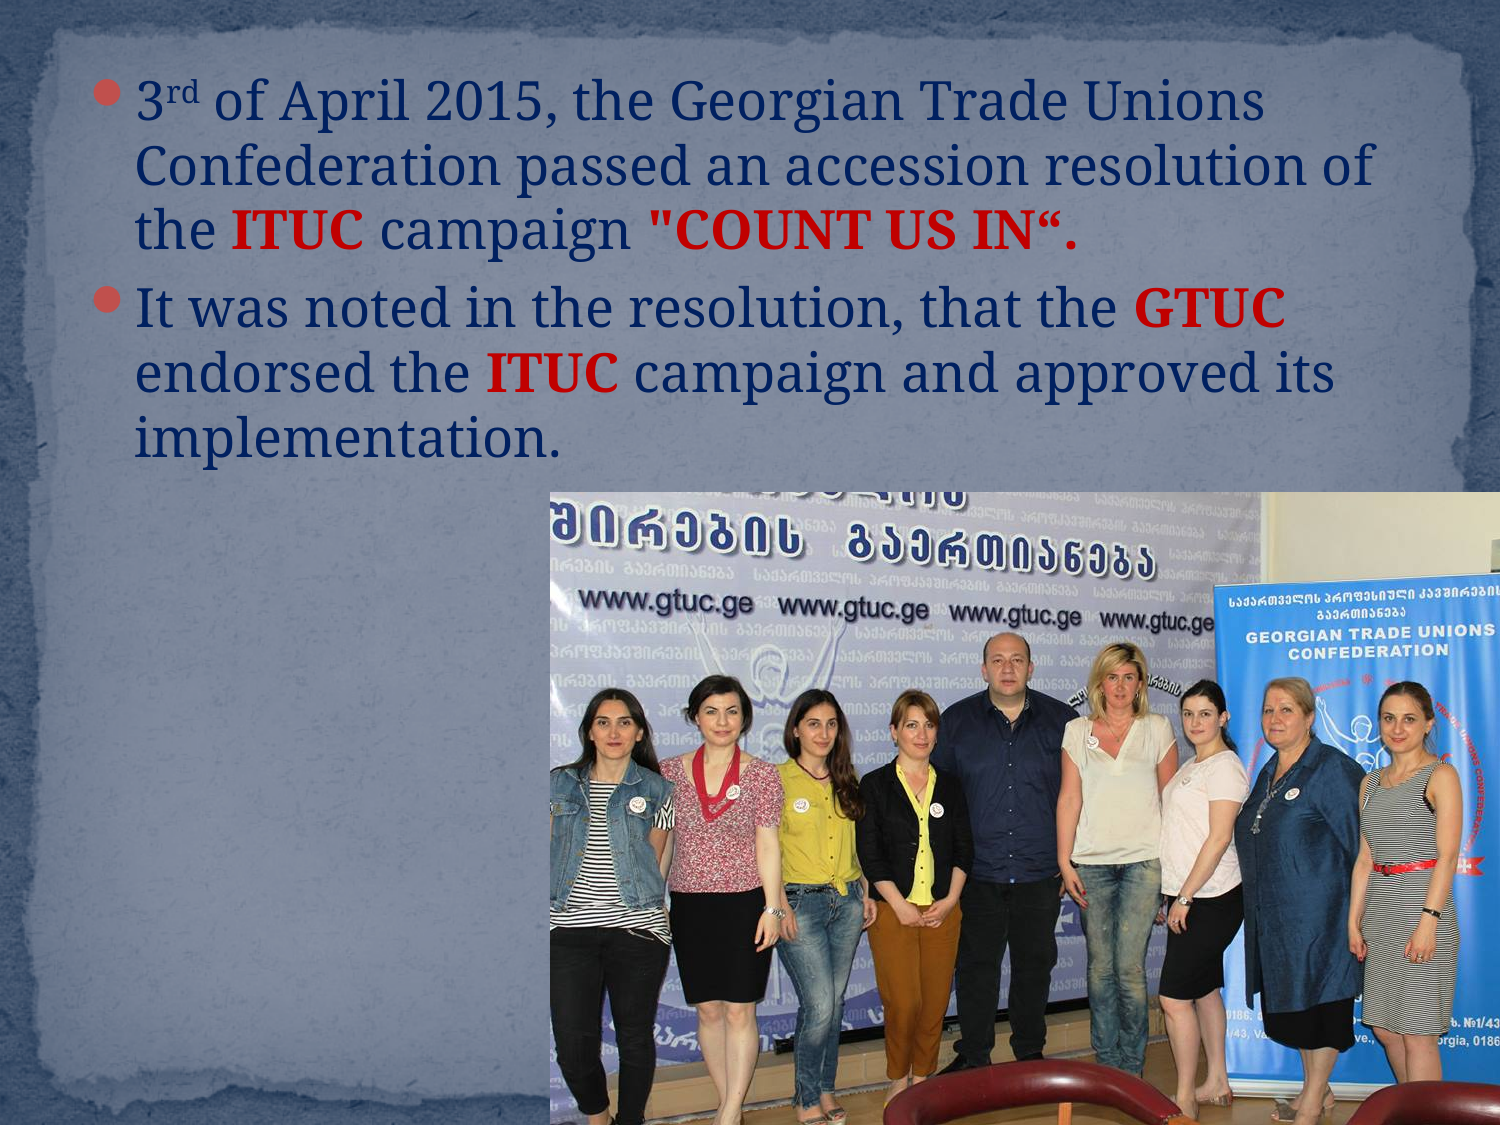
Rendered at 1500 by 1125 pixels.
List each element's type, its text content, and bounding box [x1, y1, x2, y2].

list 3rd of April 2015, the Georgian Trade Unions Confederation passed an accession resolution of the ITUC campaign "COUNT US IN“. It was noted in the resolution, that the GTUC endorsed the ITUC campaign and approved its implementation. [75, 58, 1425, 1000]
picture [550, 492, 1500, 1125]
